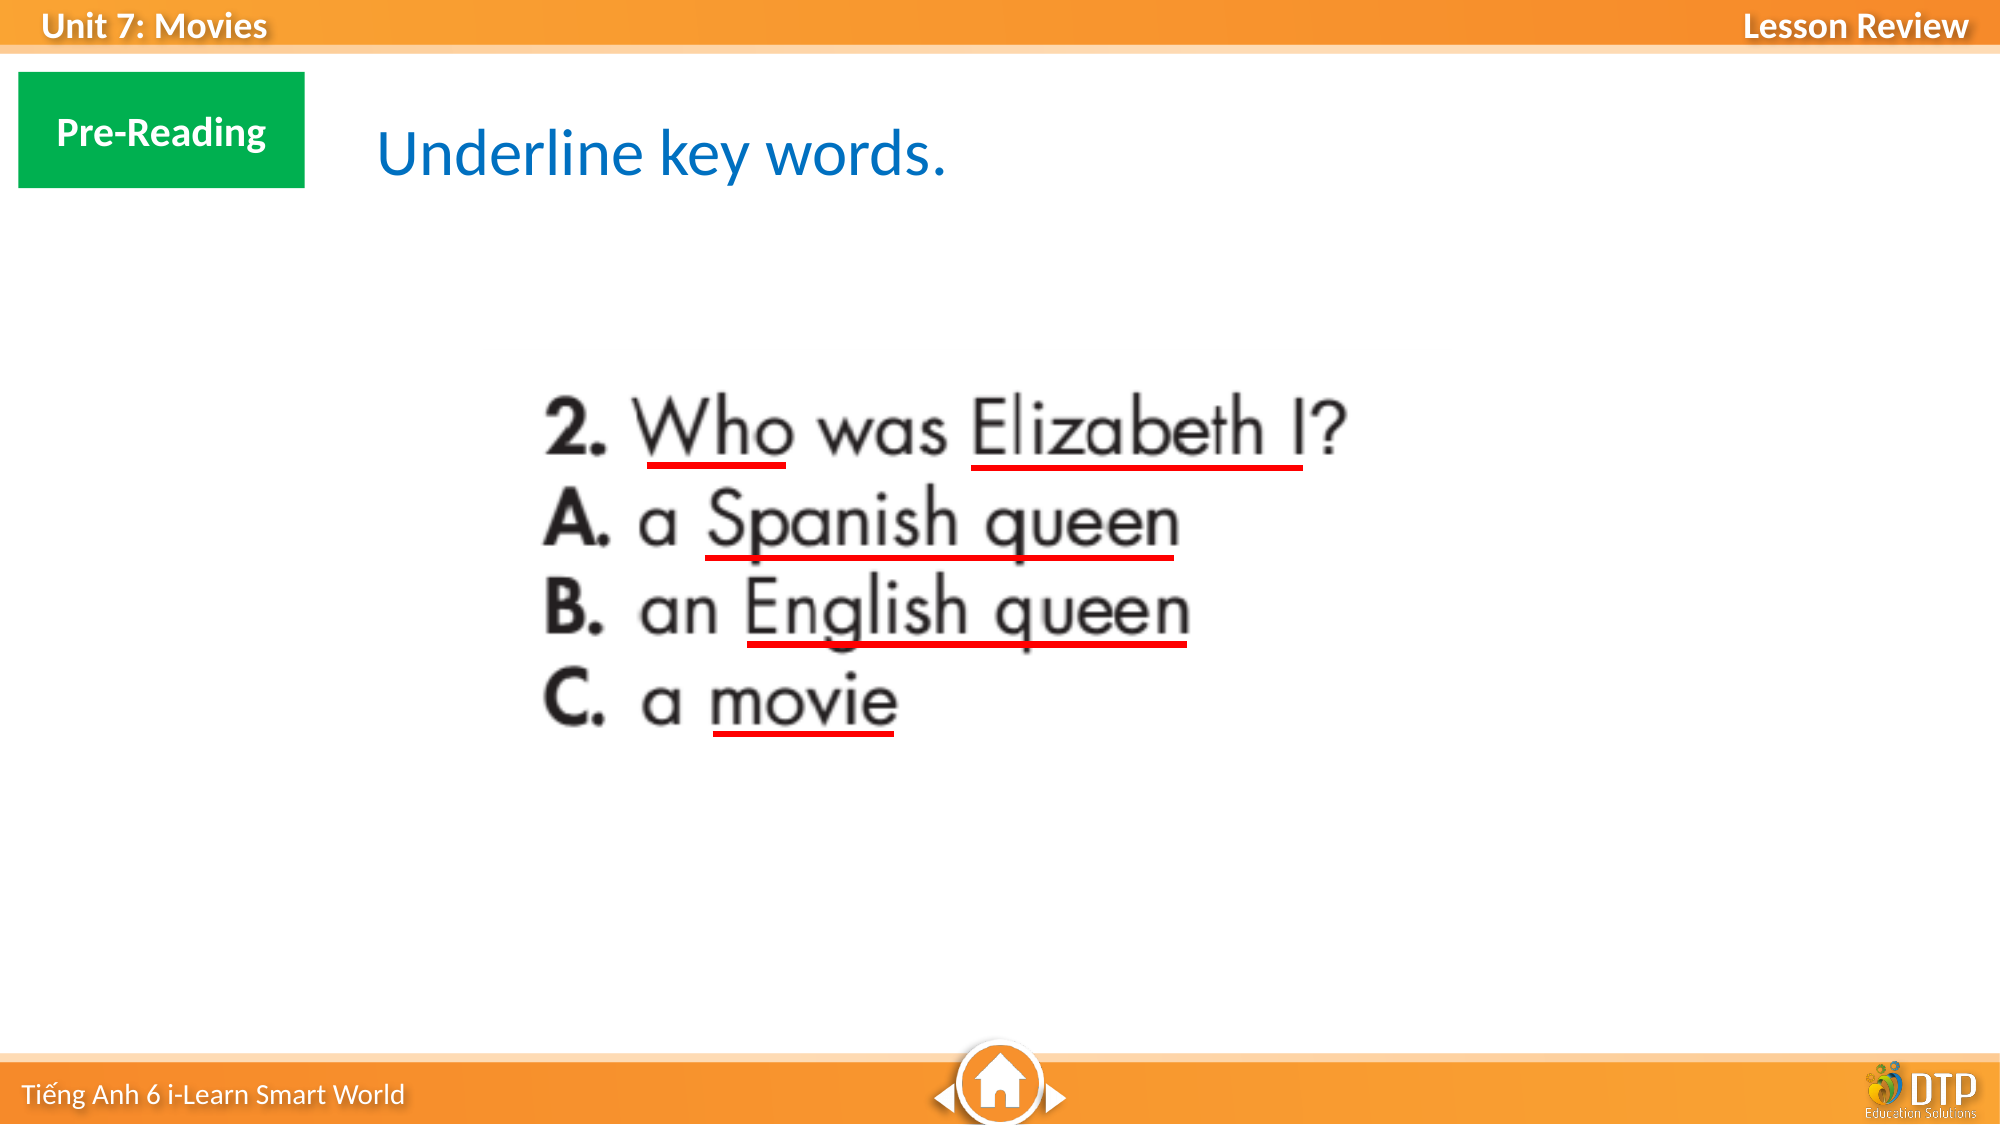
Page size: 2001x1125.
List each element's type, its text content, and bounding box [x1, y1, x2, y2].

text_box Underline key words. [361, 101, 1348, 197]
picture [0, 0, 2000, 1125]
text_box Pre-Reading [16, 70, 307, 190]
